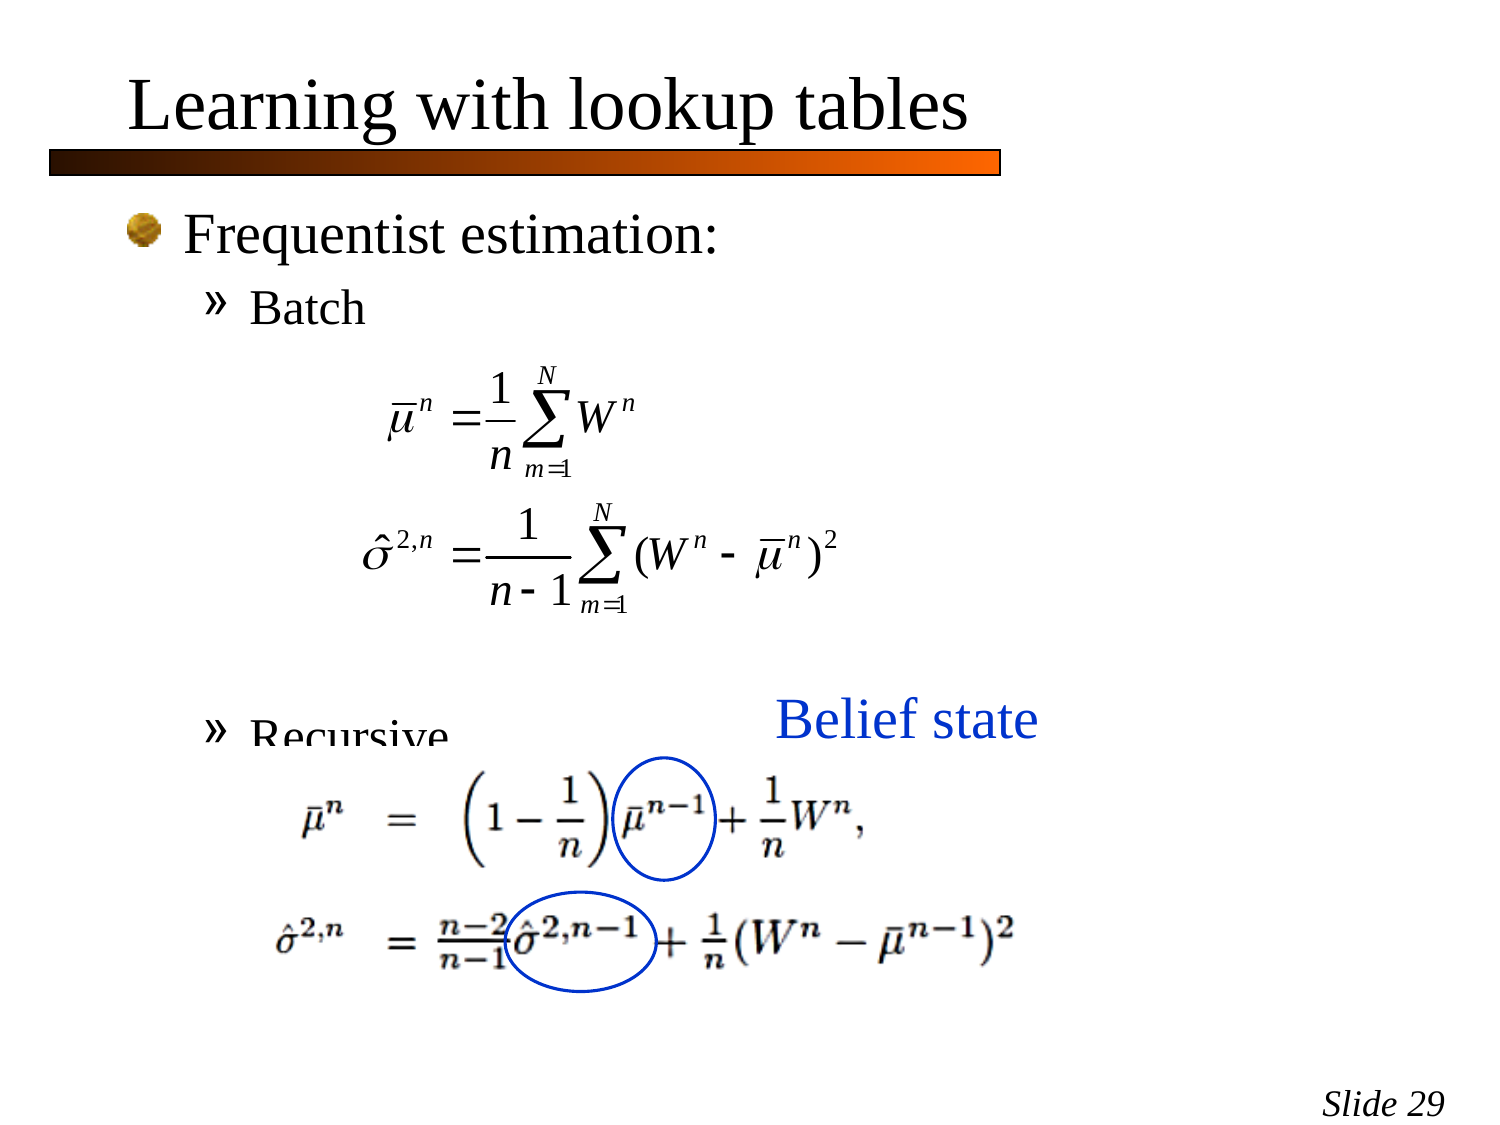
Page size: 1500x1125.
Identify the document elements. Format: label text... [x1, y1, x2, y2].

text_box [356, 356, 845, 623]
text_box Slide 29 [1227, 1071, 1500, 1125]
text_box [504, 672, 1132, 992]
title Learning with lookup tables [112, 50, 1388, 150]
picture [127, 213, 161, 247]
picture [150, 746, 1265, 1018]
list Frequentist estimation: Batch Recursive [112, 187, 1388, 1000]
